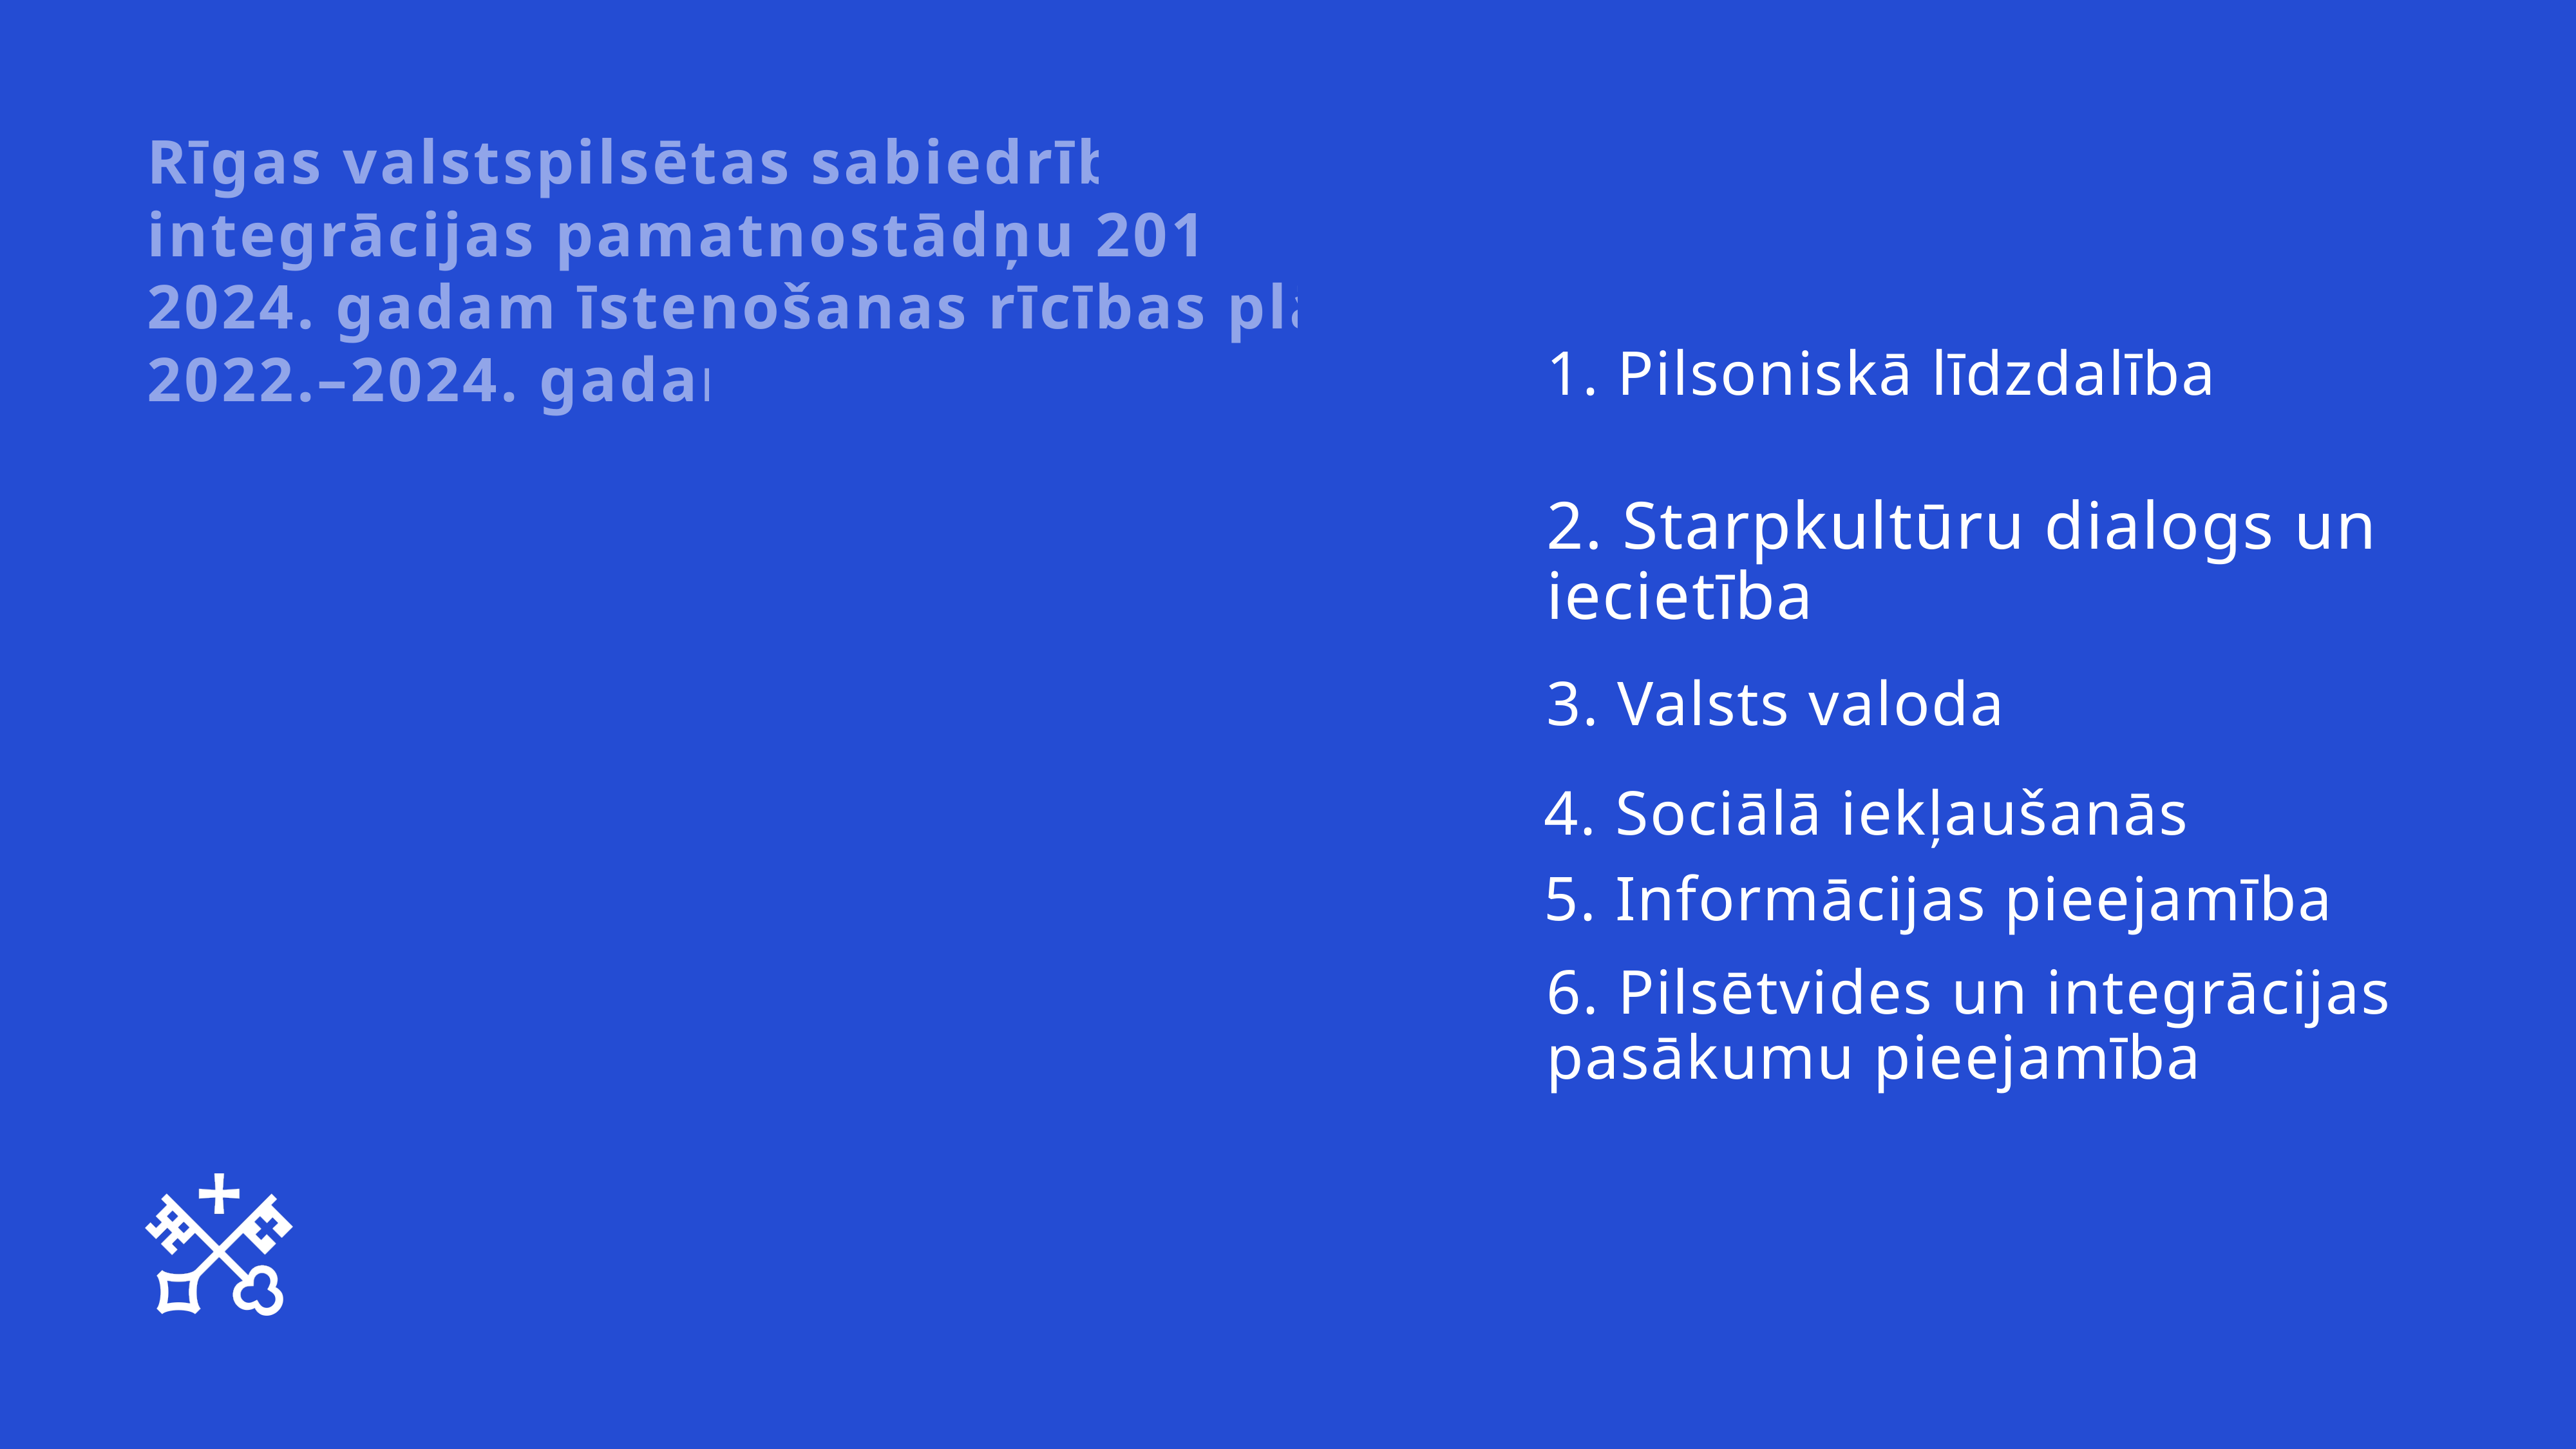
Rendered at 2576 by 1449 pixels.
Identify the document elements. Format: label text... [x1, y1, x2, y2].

text_box 6. Pilsētvides un integrācijas pasākumu pieejamība [1546, 961, 2427, 1077]
picture [145, 1173, 293, 1316]
list 4. Sociālā iekļaušanās [1543, 782, 2425, 861]
list Rīgas valstspilsētas sabiedrības integrācijas pamatnostādņu 2019.–2024. gadam īstenošanas rīcības plāns 2022.–2024. gadam [146, 123, 1479, 192]
list 3. Valsts valoda [1546, 673, 2427, 752]
text_box 5. Informācijas pieejamība [1544, 868, 2425, 971]
list 2. Starpkultūru dialogs un iecietība [1546, 492, 2427, 634]
list 1. Pilsoniskā līdzdalība [1546, 342, 2427, 458]
